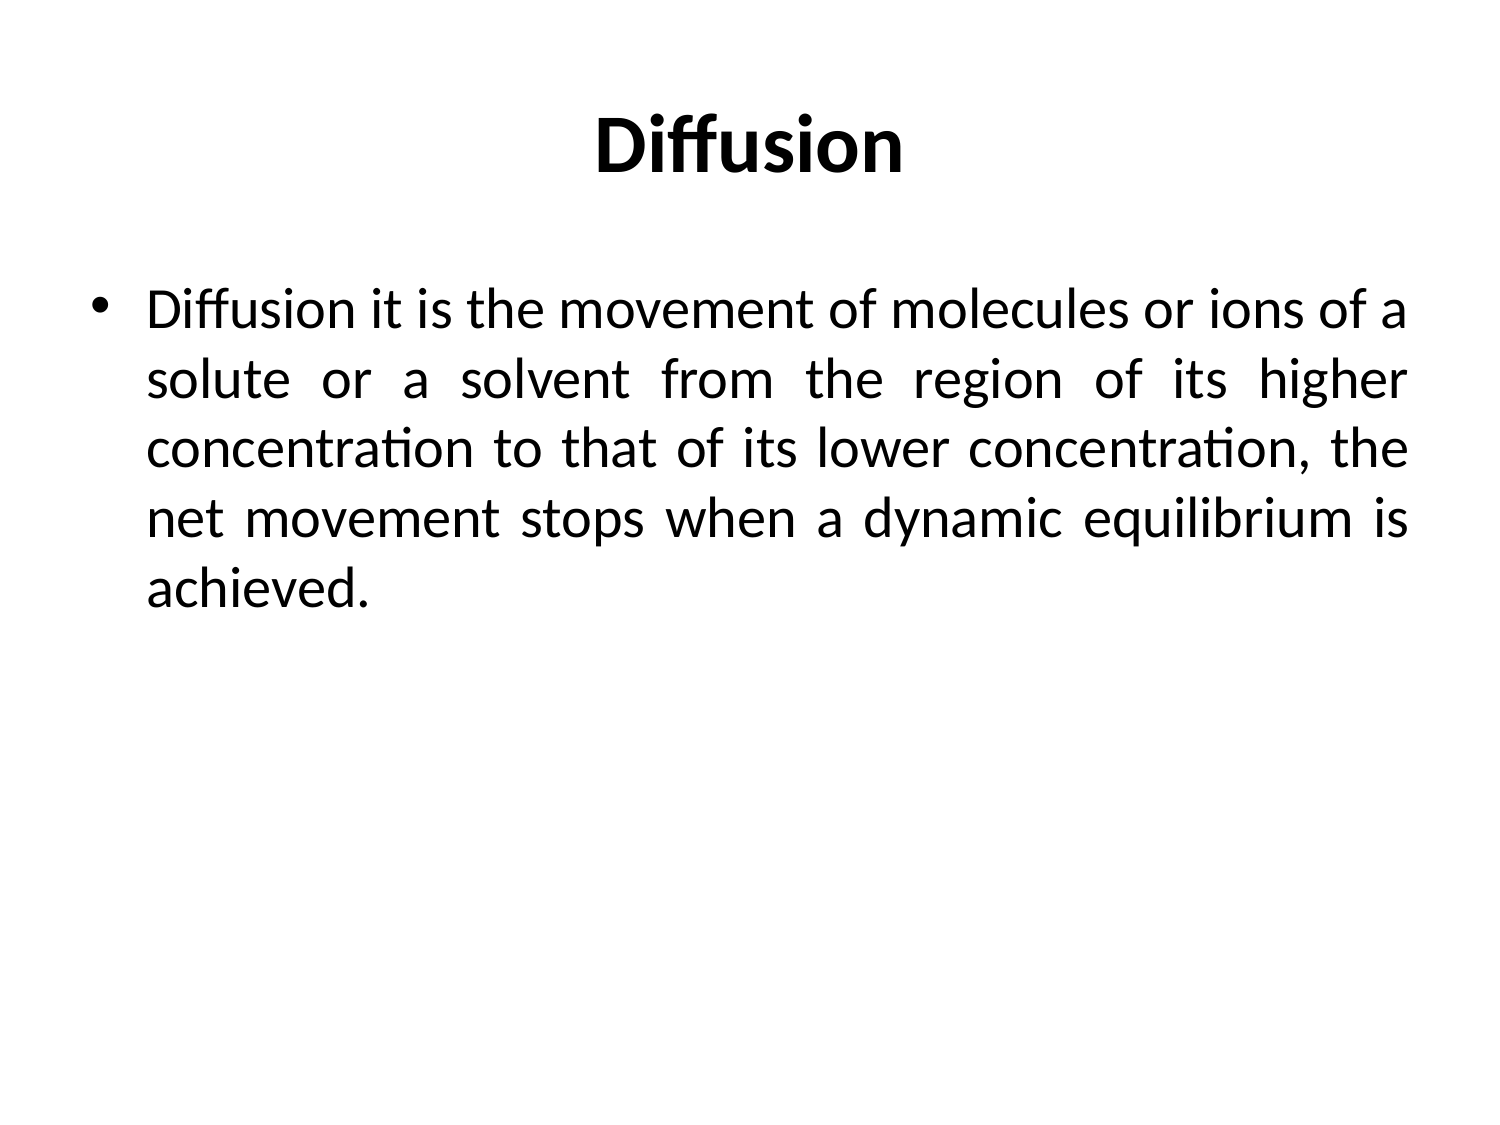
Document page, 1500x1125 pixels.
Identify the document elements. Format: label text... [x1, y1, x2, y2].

list Diffusion it is the movement of molecules or ions of a solute or a solvent from the region of its higher concentration to that of its lower concentration, the net movement stops when a dynamic equilibrium is achieved. [75, 262, 1425, 1005]
title Diffusion [75, 45, 1425, 233]
